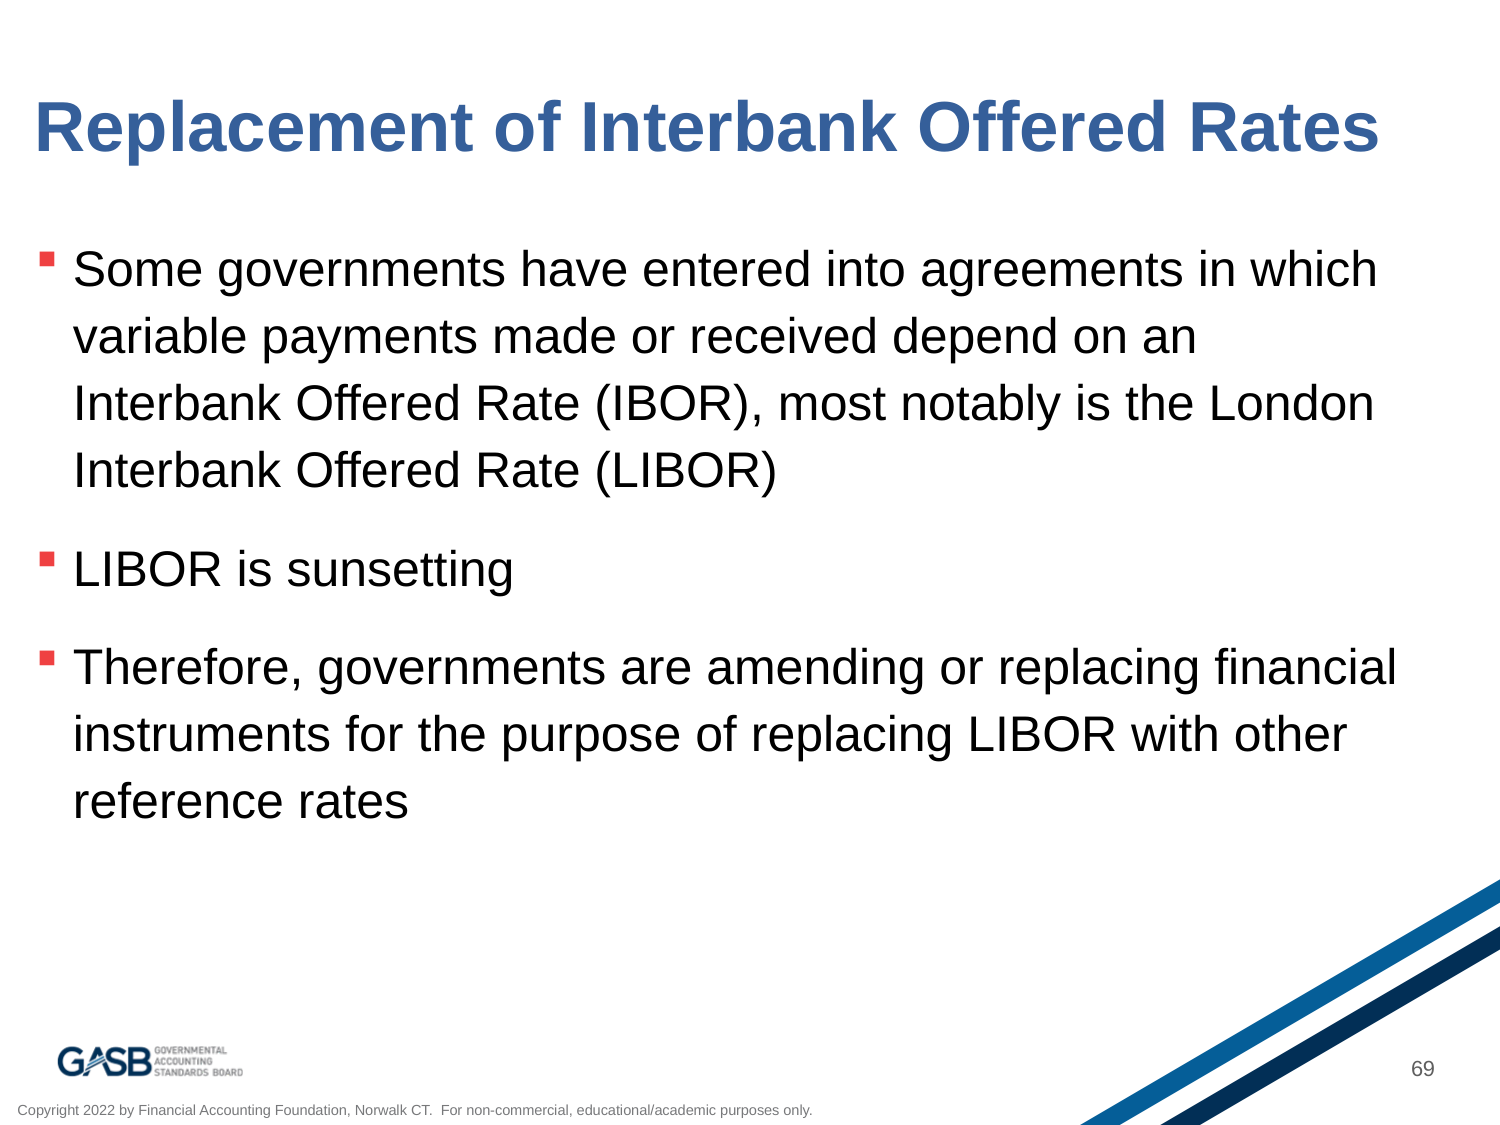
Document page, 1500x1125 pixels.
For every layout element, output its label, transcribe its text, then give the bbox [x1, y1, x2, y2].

title Replacement of Interbank Offered Rates [19, 52, 1444, 201]
list Some governments have entered into agreements in which variable payments made or received depend on an Interbank Offered Rate (IBOR), most notably is the London Interbank Offered Rate (LIBOR) LIBOR is sunsetting Therefore, governments are amending or replacing financial instruments for the purpose of replacing LIBOR with other reference rates [19, 221, 1425, 892]
picture [981, 865, 1500, 1125]
slide_number 69 [1345, 1042, 1500, 1093]
picture [56, 1039, 593, 1081]
